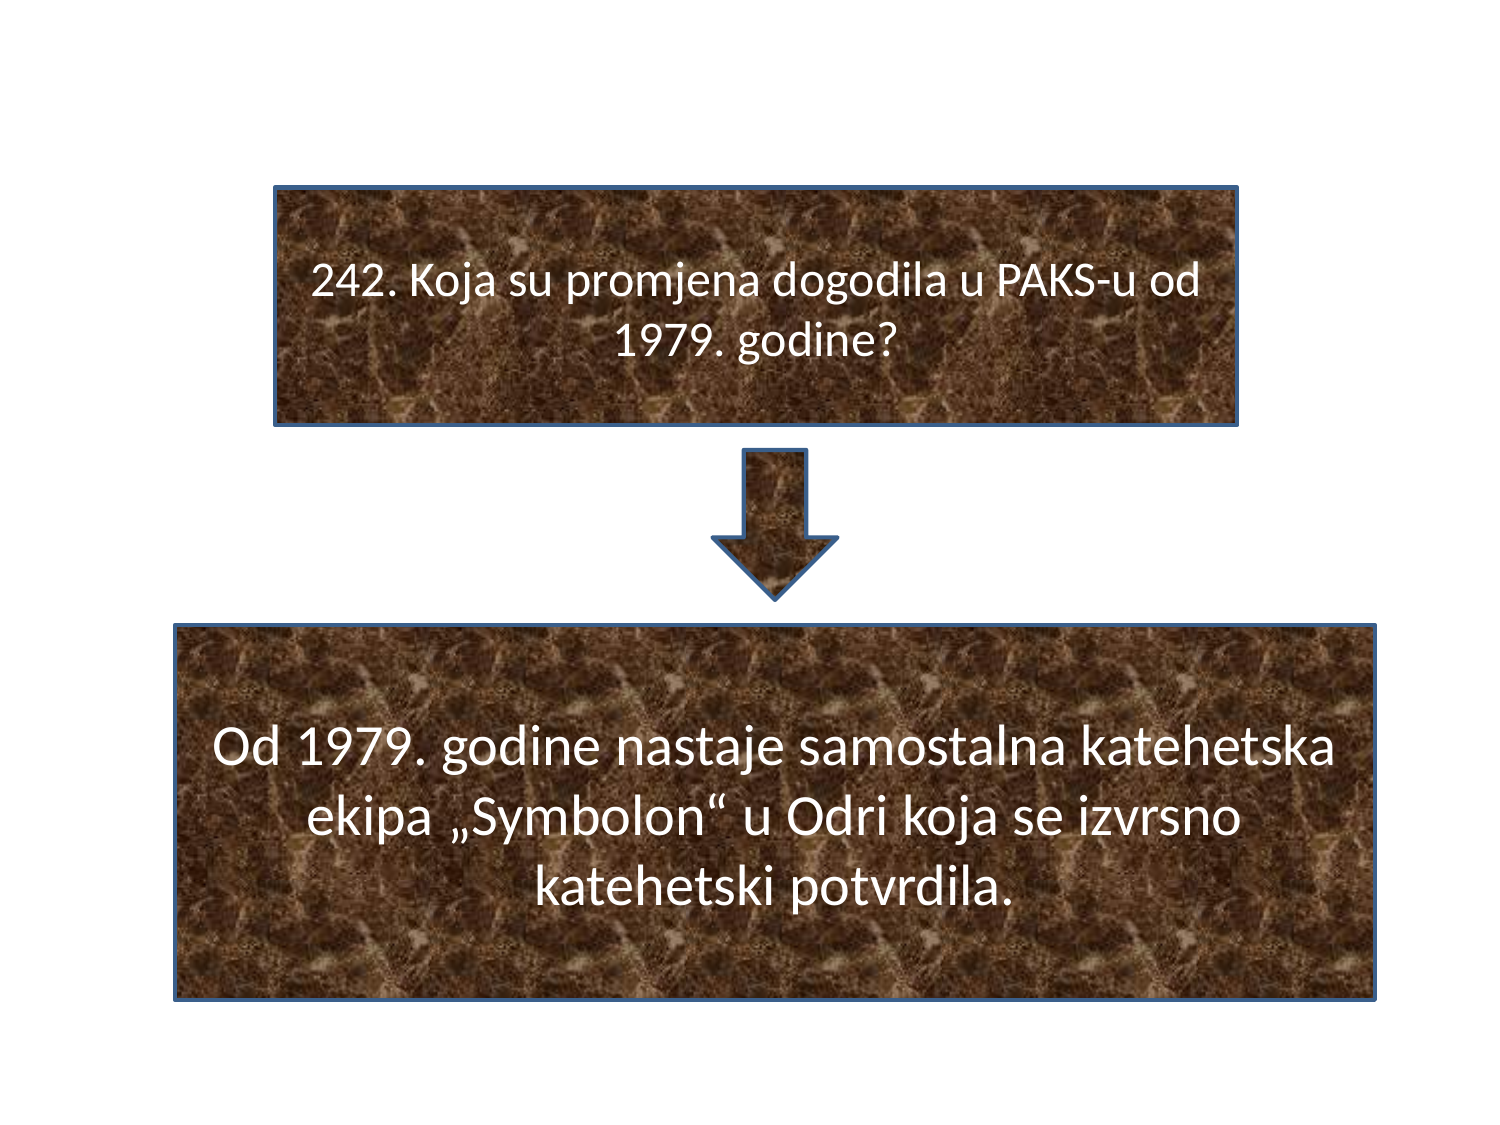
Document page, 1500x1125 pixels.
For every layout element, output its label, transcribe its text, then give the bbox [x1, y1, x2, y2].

text_box 242. Koja su promjena dogodila u PAKS-u od 1979. godine? [273, 185, 1239, 427]
text_box [710, 447, 840, 603]
text_box Od 1979. godine nastaje samostalna katehetska ekipa „Symbolon“ u Odri koja se izvrsno katehetski potvrdila. [173, 623, 1377, 1002]
